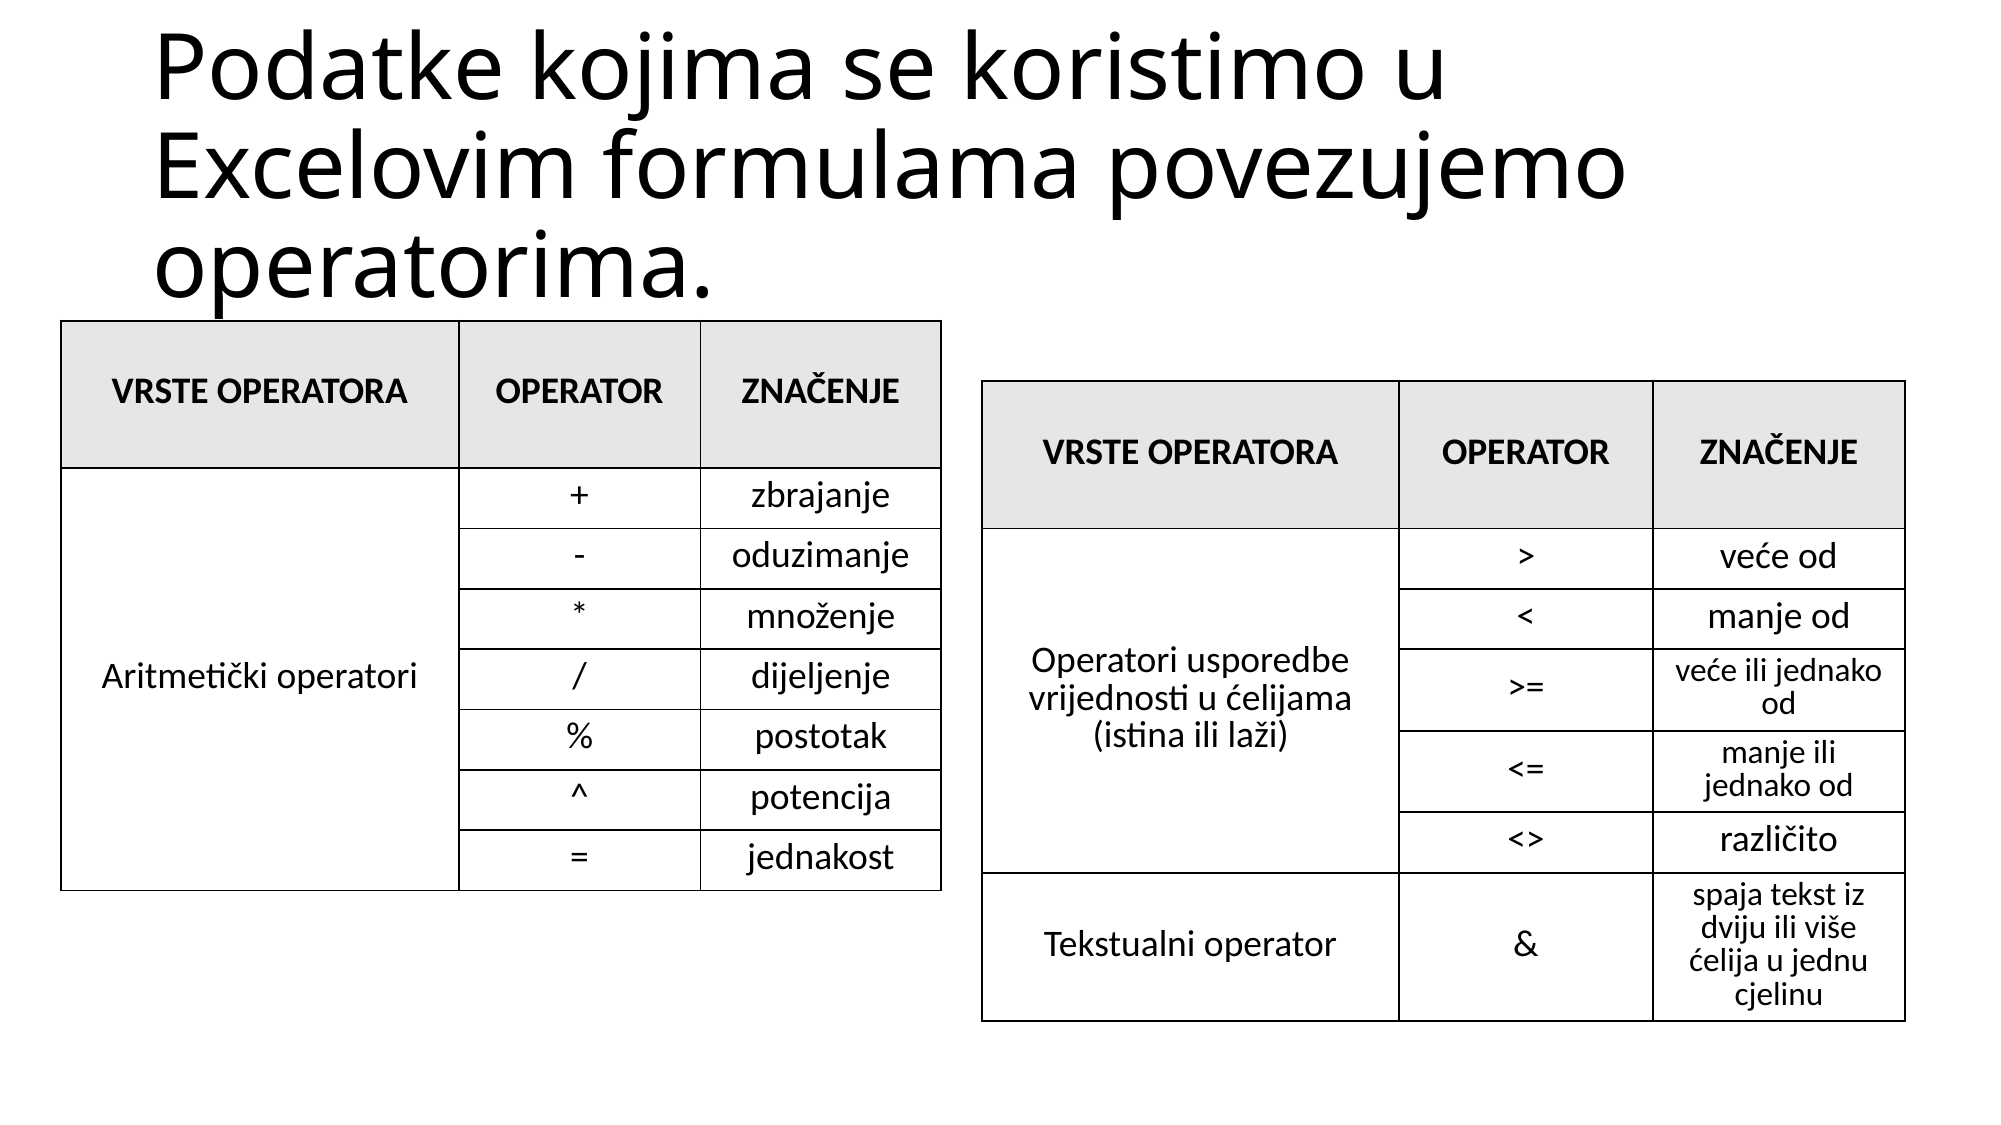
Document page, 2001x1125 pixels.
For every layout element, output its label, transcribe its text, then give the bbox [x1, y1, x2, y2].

title Podatke kojima se koristimo u Excelovim formulama povezujemo operatorima. [137, 59, 1863, 278]
table_cell Tekstualni operator [983, 874, 1398, 1020]
table_cell * [460, 590, 700, 648]
table_cell Operatori usporedbe vrijednosti u ćelijama (istina ili laži) [983, 529, 1398, 872]
table_cell manje ili jednako od [1654, 732, 1904, 811]
table_cell potencija [701, 771, 940, 829]
table_header OPERATOR [1400, 382, 1652, 528]
table_cell množenje [701, 590, 940, 648]
table_header ZNAČENJE [701, 322, 940, 467]
table_cell & [1400, 874, 1652, 1020]
table_cell Aritmetički operatori [62, 469, 458, 890]
table_cell <> [1400, 813, 1652, 872]
table_cell veće ili jednako od [1654, 650, 1904, 730]
table_cell <= [1400, 732, 1652, 811]
table_cell spaja tekst iz dviju ili više ćelija u jednu cjelinu [1654, 874, 1904, 1020]
table_cell / [460, 650, 700, 709]
table_cell zbrajanje [701, 469, 940, 528]
table_cell oduzimanje [701, 529, 940, 588]
table_cell % [460, 710, 700, 769]
table_header OPERATOR [460, 322, 700, 467]
table_cell manje od [1654, 590, 1904, 648]
table_cell ^ [460, 771, 700, 829]
table_cell > [1400, 529, 1652, 588]
table_header ZNAČENJE [1654, 382, 1904, 528]
table_cell >= [1400, 650, 1652, 730]
table_cell različito [1654, 813, 1904, 872]
table_cell + [460, 469, 700, 528]
table_cell jednakost [701, 831, 940, 890]
table_cell veće od [1654, 529, 1904, 588]
table_cell - [460, 529, 700, 588]
table_header VRSTE OPERATORA [62, 322, 458, 467]
table_cell < [1400, 590, 1652, 648]
table_header VRSTE OPERATORA [983, 382, 1398, 528]
table_cell dijeljenje [701, 650, 940, 709]
table_cell postotak [701, 710, 940, 769]
table_cell = [460, 831, 700, 890]
